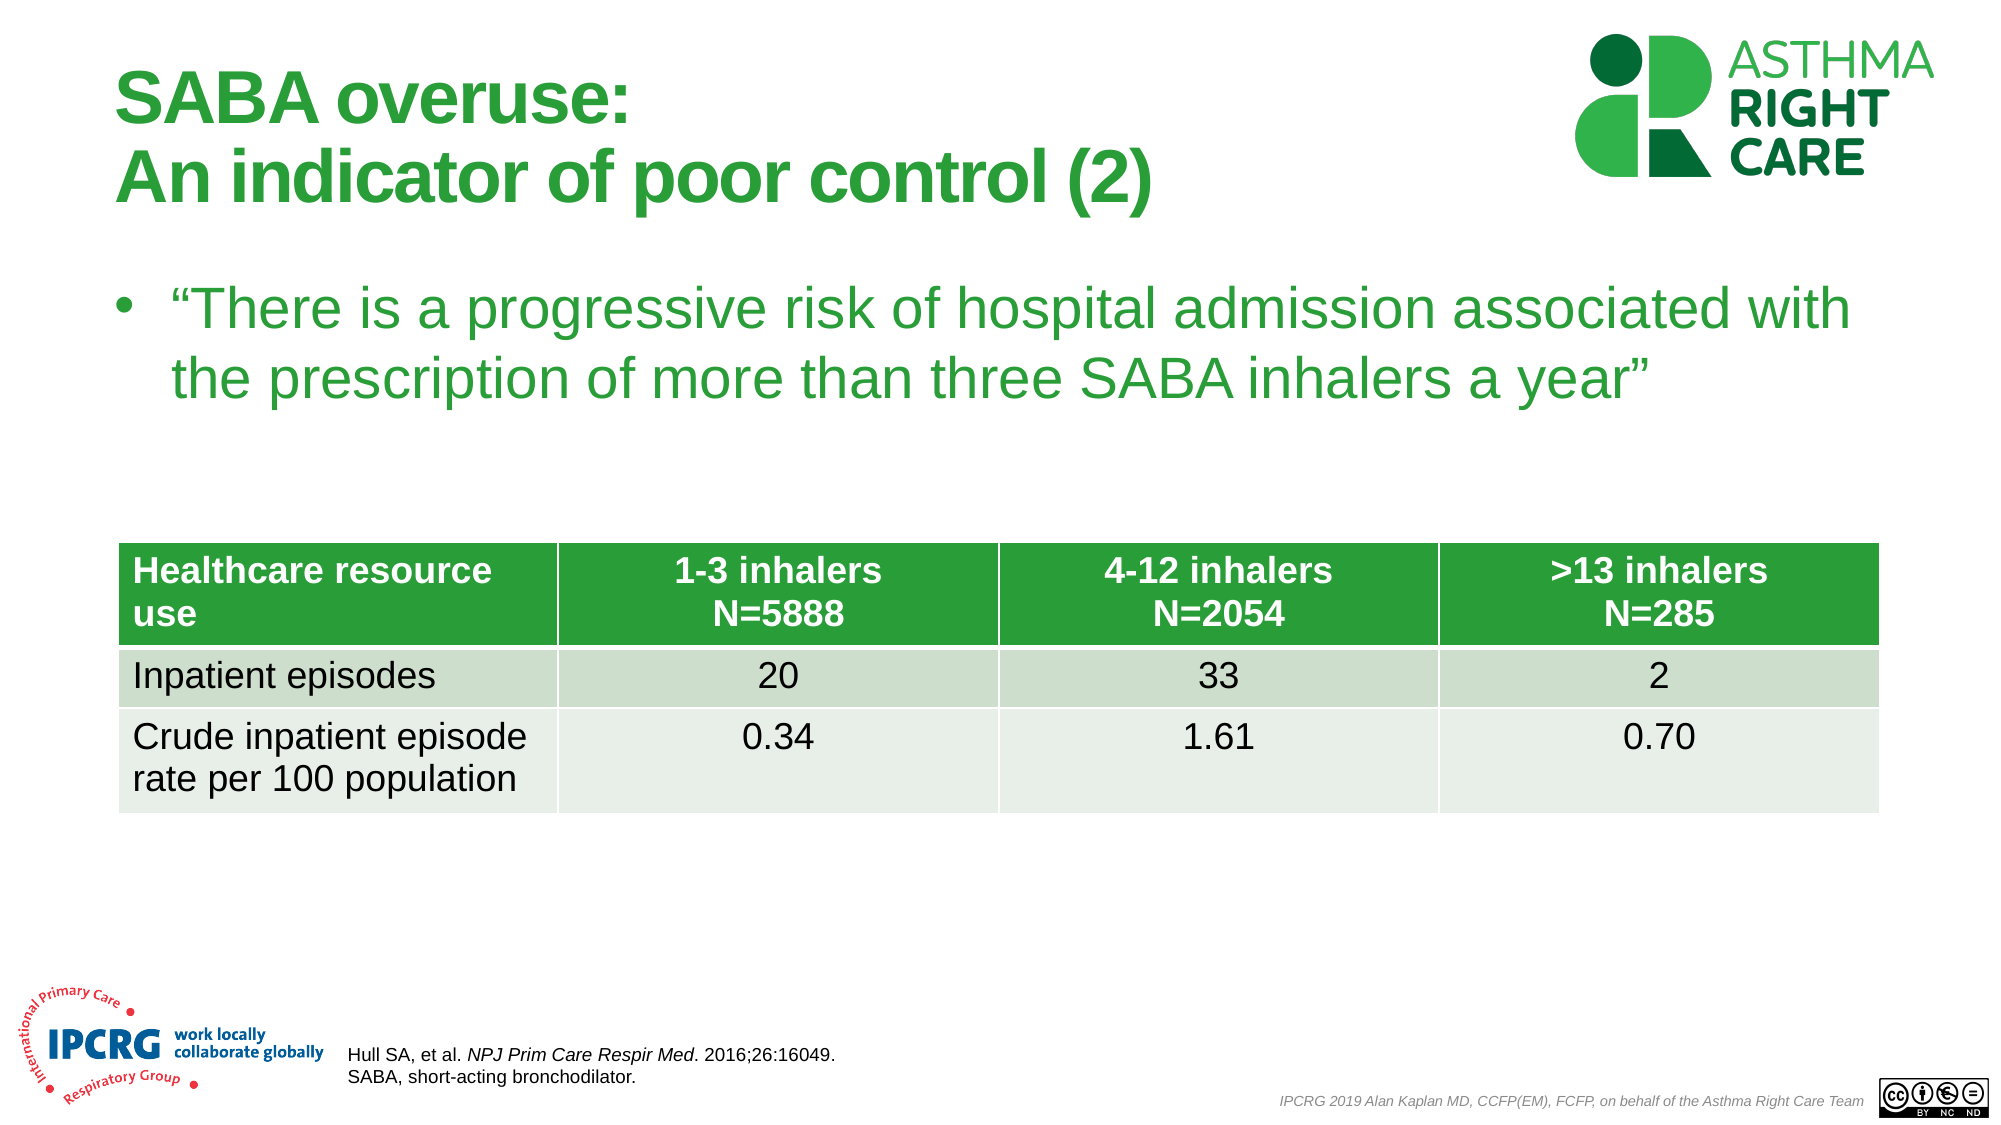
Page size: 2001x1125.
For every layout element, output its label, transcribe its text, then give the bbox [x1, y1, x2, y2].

list “There is a progressive risk of hospital admission associated with the prescription of more than three SABA inhalers a year” [99, 262, 1900, 1005]
table_header 4-12 inhalers N=2054 [1000, 543, 1438, 645]
table_cell 20 [559, 650, 998, 707]
table_cell 2 [1440, 650, 1879, 707]
table_cell 1.61 [1000, 709, 1438, 813]
picture [18, 987, 324, 1105]
picture [1575, 34, 1934, 177]
text_box Hull SA, et al. NPJ Prim Care Respir Med. 2016;26:16049. SABA, short-acting bronchodilator. [332, 1034, 1620, 1095]
title SABA overuse: An indicator of poor control (2) [99, 45, 1304, 233]
table_cell 0.34 [559, 709, 998, 813]
table_cell 0.70 [1440, 709, 1879, 813]
table_header Healthcare resource use [119, 543, 557, 645]
table_cell Inpatient episodes [119, 650, 557, 707]
picture [1879, 1078, 1989, 1118]
table_header >13 inhalers N=285 [1440, 543, 1879, 645]
table_cell Crude inpatient episode rate per 100 population [119, 709, 557, 813]
table_cell 33 [1000, 650, 1438, 707]
table_header 1-3 inhalers N=5888 [559, 543, 998, 645]
